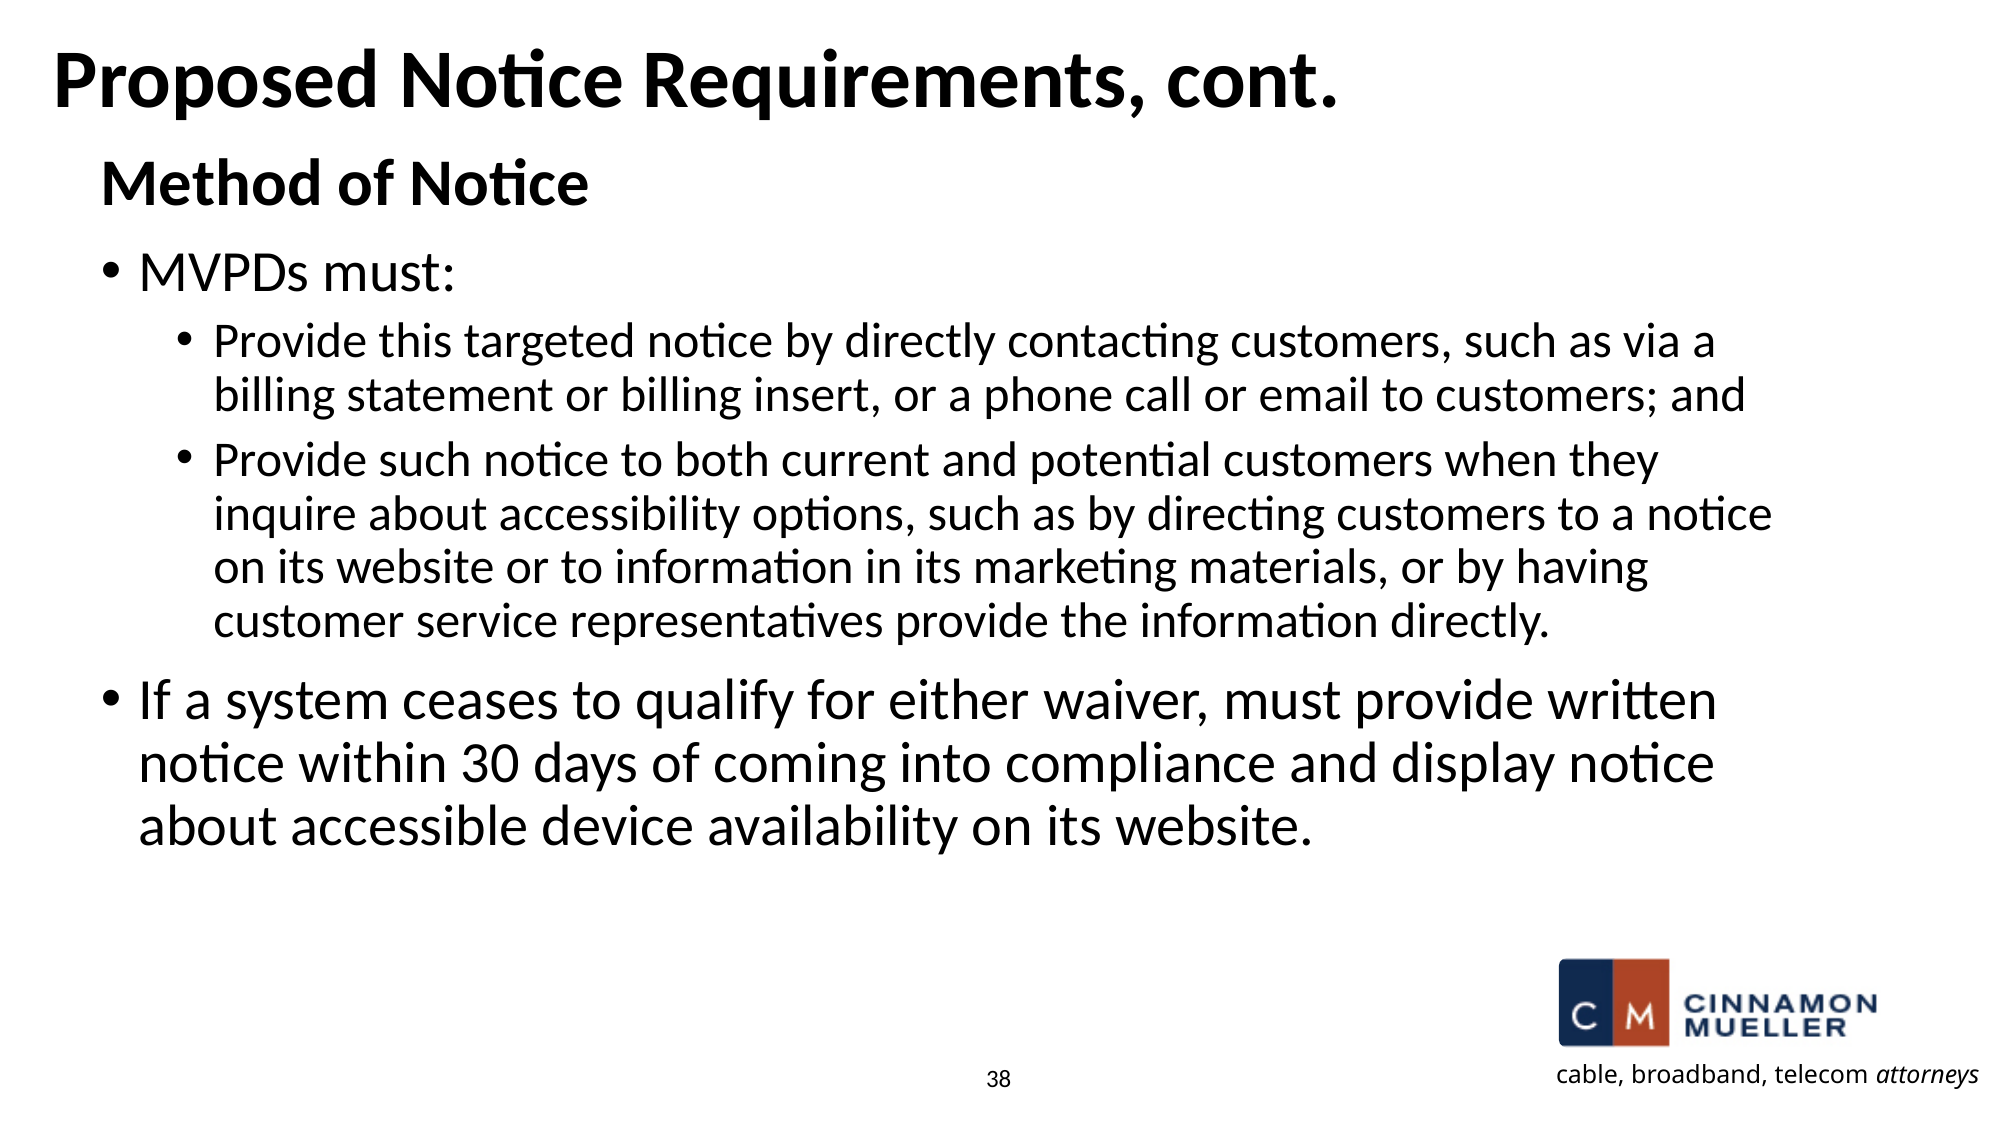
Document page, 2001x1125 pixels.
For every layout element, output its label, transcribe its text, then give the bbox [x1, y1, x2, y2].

text_box cable, broadband, telecom attorneys [1541, 1021, 2000, 1096]
title Proposed Notice Requirements, cont. [38, 27, 2000, 133]
picture [1558, 958, 1895, 1048]
list Method of Notice MVPDs must: Provide this targeted notice by directly contacting customers, such as via a billing statement or billing insert, or a phone call or email to customers; and Provide such notice to both current and potential customers when they inquire about accessibility options, such as by directing customers to a notice on its website or to information in its marketing materials, or by having customer service representatives provide the information directly. If a system ceases to qualify for either waiver, must provide written notice within 30 days of coming into compliance and display notice about accessible device availability on its website. [85, 140, 1815, 1030]
slide_number 38 [830, 1047, 1168, 1108]
